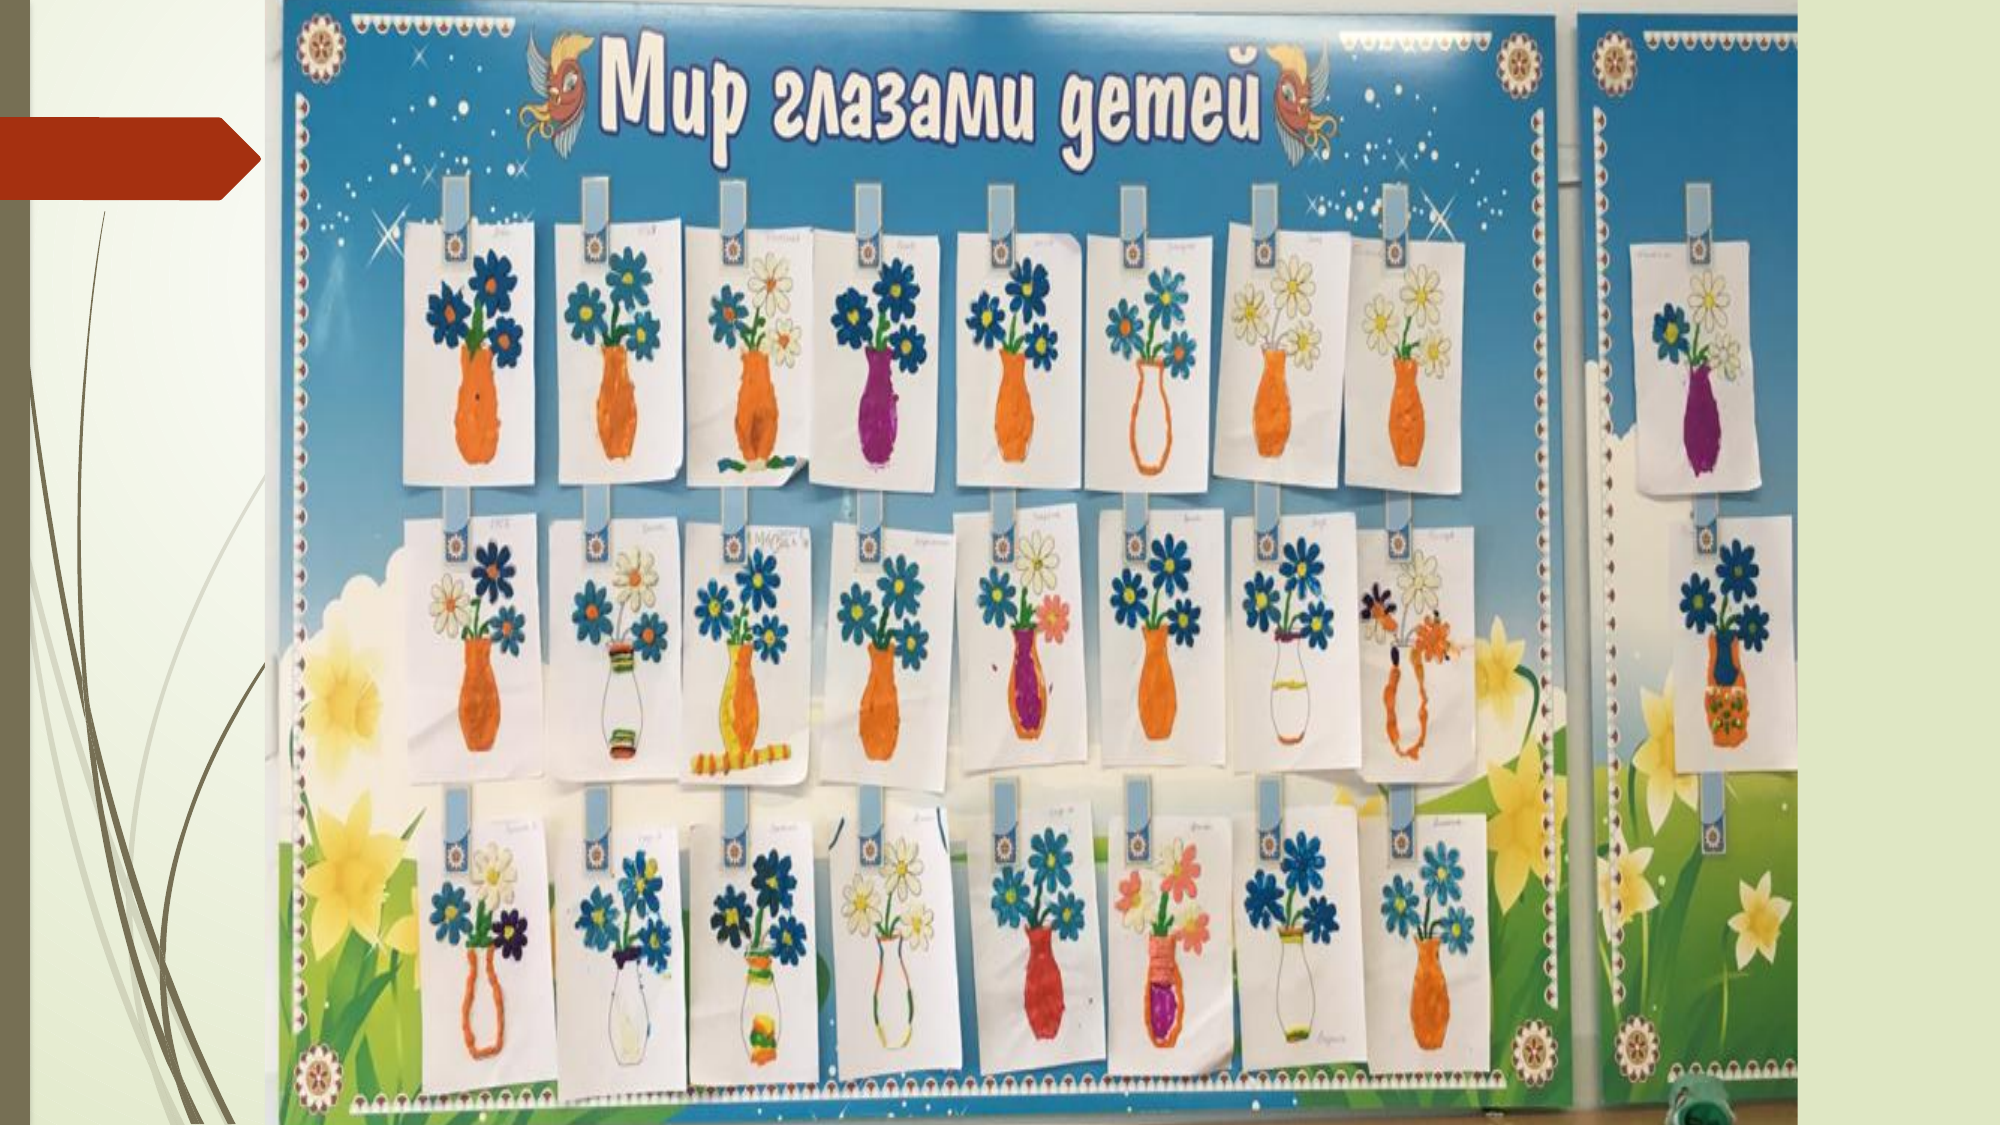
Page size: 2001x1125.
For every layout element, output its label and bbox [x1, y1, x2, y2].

picture [264, 0, 1798, 1125]
